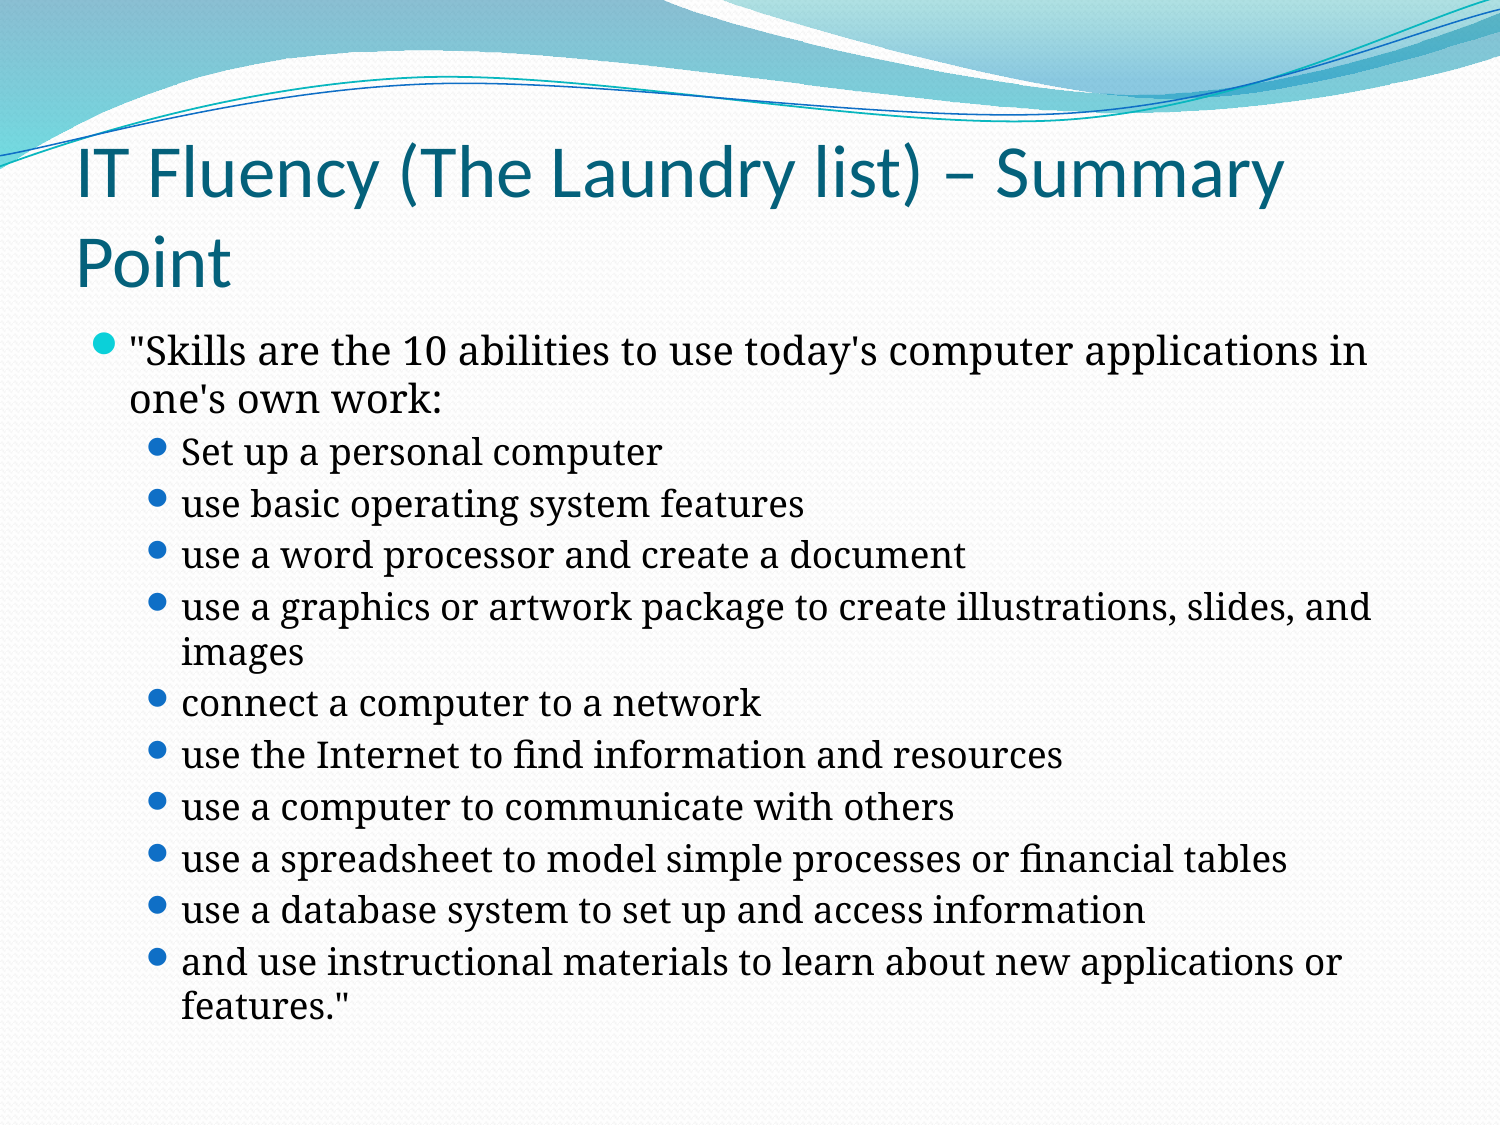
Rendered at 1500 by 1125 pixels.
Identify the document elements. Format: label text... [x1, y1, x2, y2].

list "Skills are the 10 abilities to use today's computer applications in one's own work: Set up a personal computer use basic operating system features use a word processor and create a document use a graphics or artwork package to create illustrations, slides, and images connect a computer to a network use the Internet to find information and resources use a computer to communicate with others use a spreadsheet to model simple processes or financial tables use a database system to set up and access information and use instructional materials to learn about new applications or features." [75, 317, 1425, 1038]
title IT Fluency (The Laundry list) – Summary Point [75, 115, 1425, 303]
